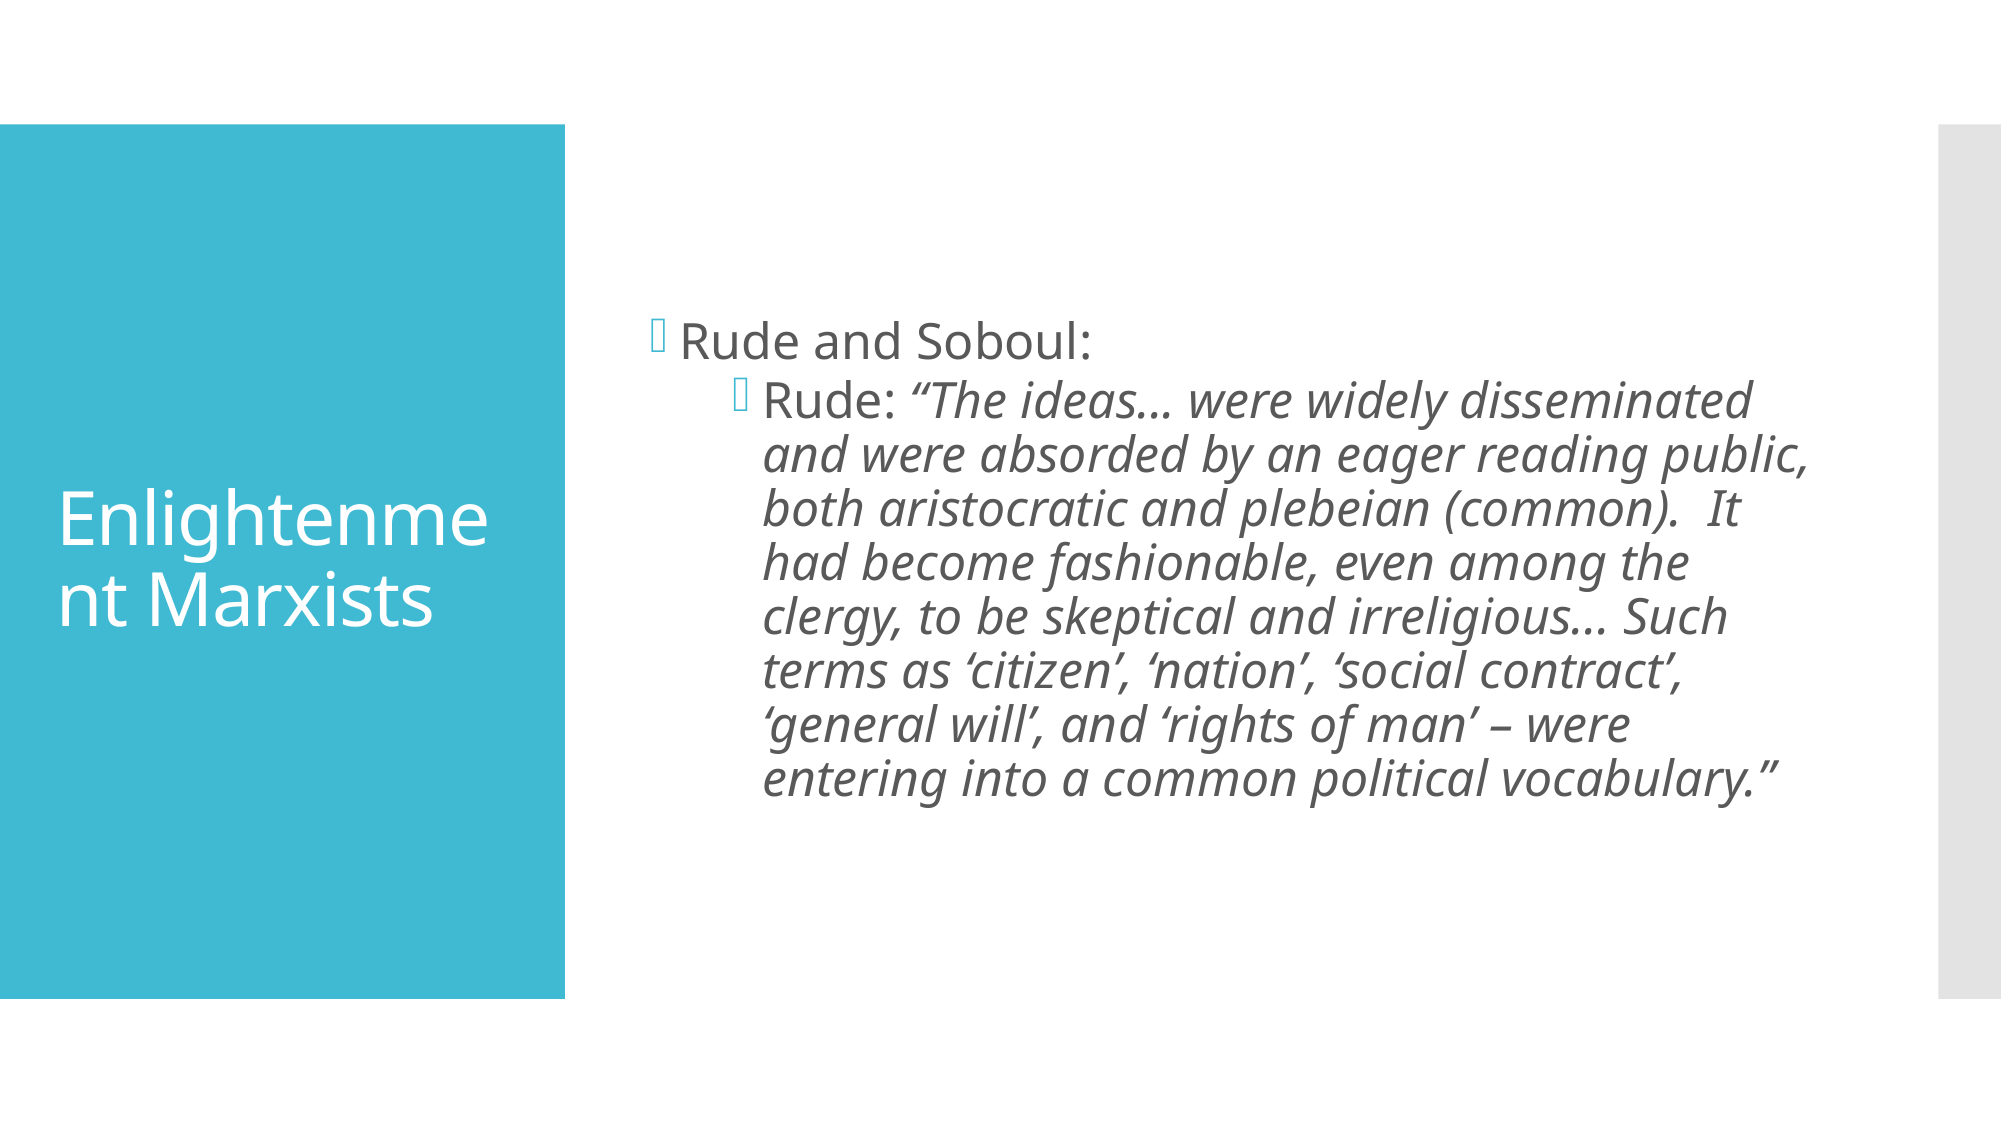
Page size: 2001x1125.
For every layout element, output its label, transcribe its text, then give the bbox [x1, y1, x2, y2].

list Rude and Soboul: Rude: “The ideas... were widely disseminated and were absorded by an eager reading public, both aristocratic and plebeian (common). It had become fashionable, even among the clergy, to be skeptical and irreligious... Such terms as ‘citizen’, ‘nation’, ‘social contract’, ‘general will’, and ‘rights of man’ – were entering into a common political vocabulary.” [634, 141, 1835, 982]
title Enlightenment Marxists [41, 184, 525, 940]
